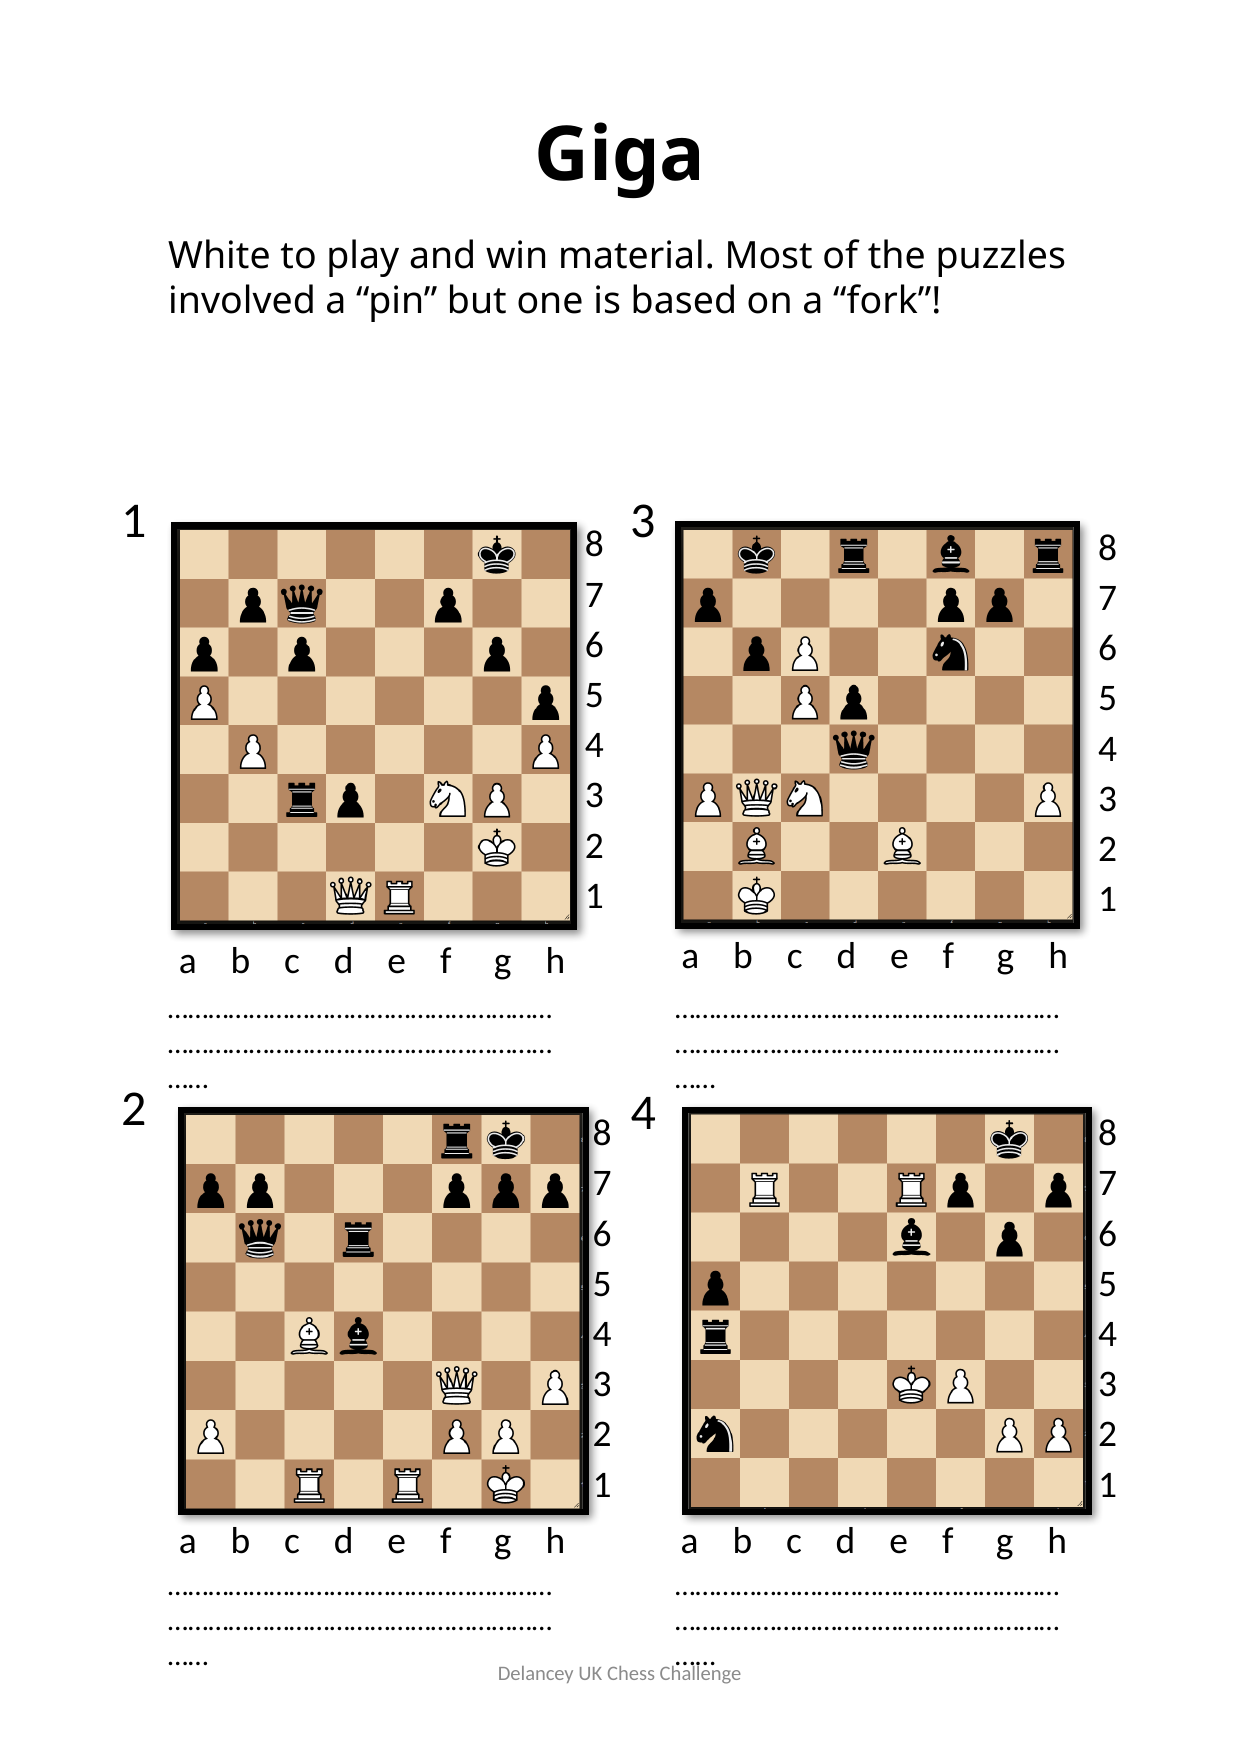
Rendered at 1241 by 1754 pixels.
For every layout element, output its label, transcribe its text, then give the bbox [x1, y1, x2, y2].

text_box ………………………………………………………………………………………………………… [153, 1559, 585, 1679]
text_box 1 [106, 480, 164, 555]
picture [688, 1112, 1086, 1509]
text_box 2 [106, 1067, 164, 1143]
text_box a b c d e f g h [163, 1508, 585, 1569]
picture [176, 528, 571, 925]
title Giga [85, 93, 1155, 220]
text_box 4 [615, 1072, 674, 1147]
text_box 8 7 6 5 4 3 2 1 [1083, 1100, 1148, 1512]
text_box ………………………………………………………………………………………………………… [660, 1559, 1093, 1679]
text_box 3 [615, 479, 674, 555]
text_box ………………………………………………………………………………………………………… [660, 981, 1093, 1102]
picture [681, 527, 1074, 923]
footer Delancey UK Chess Challenge [410, 1625, 830, 1719]
text_box 8 7 6 5 4 3 2 1 [578, 1100, 643, 1512]
text_box ………………………………………………………………………………………………………… [153, 981, 585, 1102]
picture [183, 1113, 583, 1509]
text_box 8 7 6 5 4 3 2 1 [1083, 515, 1148, 927]
text_box White to play and win material. Most of the puzzles involved a “pin” but one is based on a “fork”! [153, 223, 1130, 373]
text_box 8 7 6 5 4 3 2 1 [570, 512, 635, 924]
text_box a b c d e f g h [665, 1508, 1087, 1569]
text_box a b c d e f g h [666, 924, 1088, 984]
text_box a b c d e f g h [163, 928, 585, 989]
